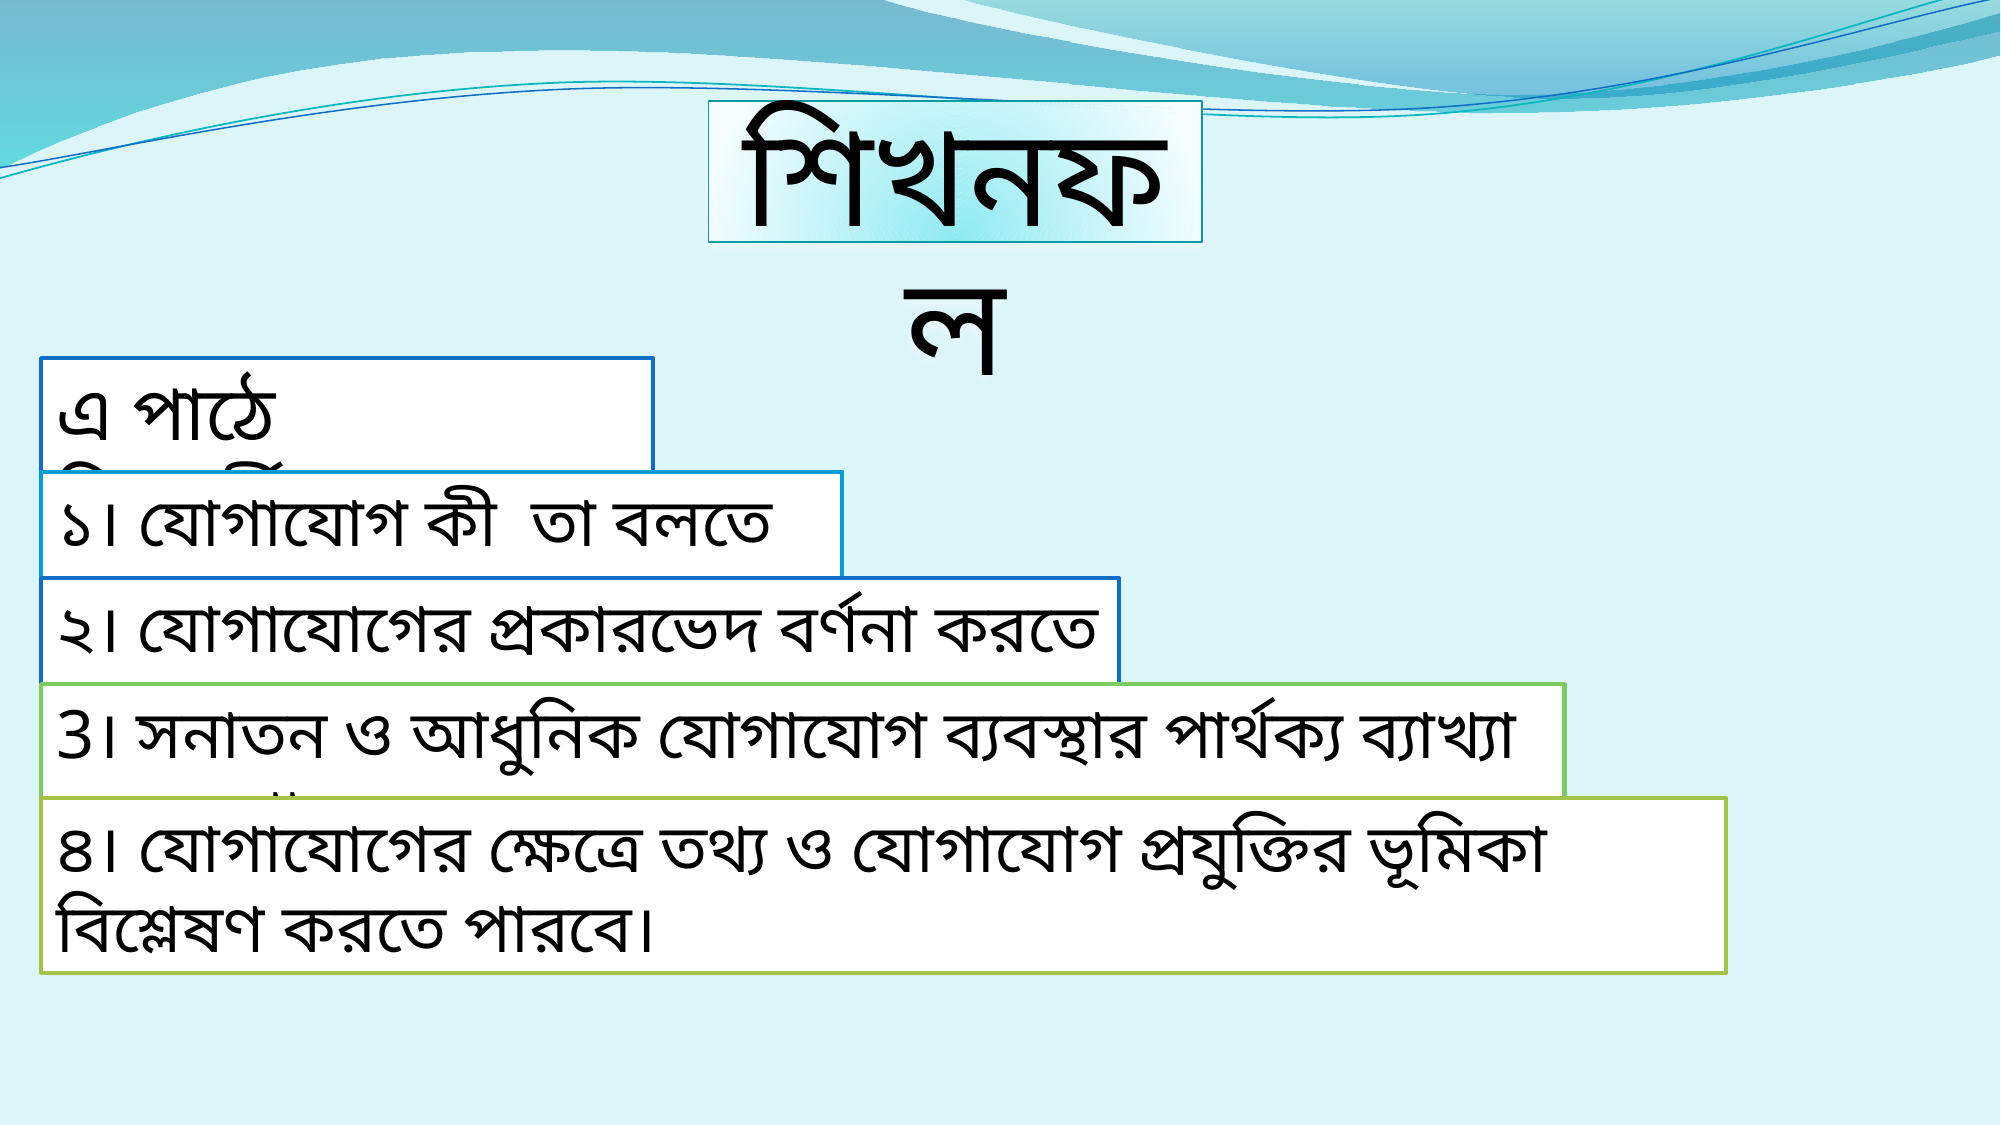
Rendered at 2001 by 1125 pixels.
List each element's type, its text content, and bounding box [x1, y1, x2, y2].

text_box এ পাঠে শিক্ষার্থীরা......... [39, 356, 655, 470]
text_box ২। যোগাযোগের প্রকারভেদ বর্ণনা করতে পারবে। [39, 576, 1121, 682]
text_box ১। যোগাযোগ কী তা বলতে পারবে। [39, 470, 844, 576]
text_box শিখনফল [708, 100, 1203, 243]
text_box 3। সনাতন ও আধুনিক যোগাযোগ ব্যবস্থার পার্থক্য ব্যাখ্যা করতে পারবে। [39, 682, 1567, 796]
text_box ৪। যোগাযোগের ক্ষেত্রে তথ্য ও যোগাযোগ প্রযুক্তির ভূমিকা বিশ্লেষণ করতে পারবে। [39, 796, 1728, 975]
